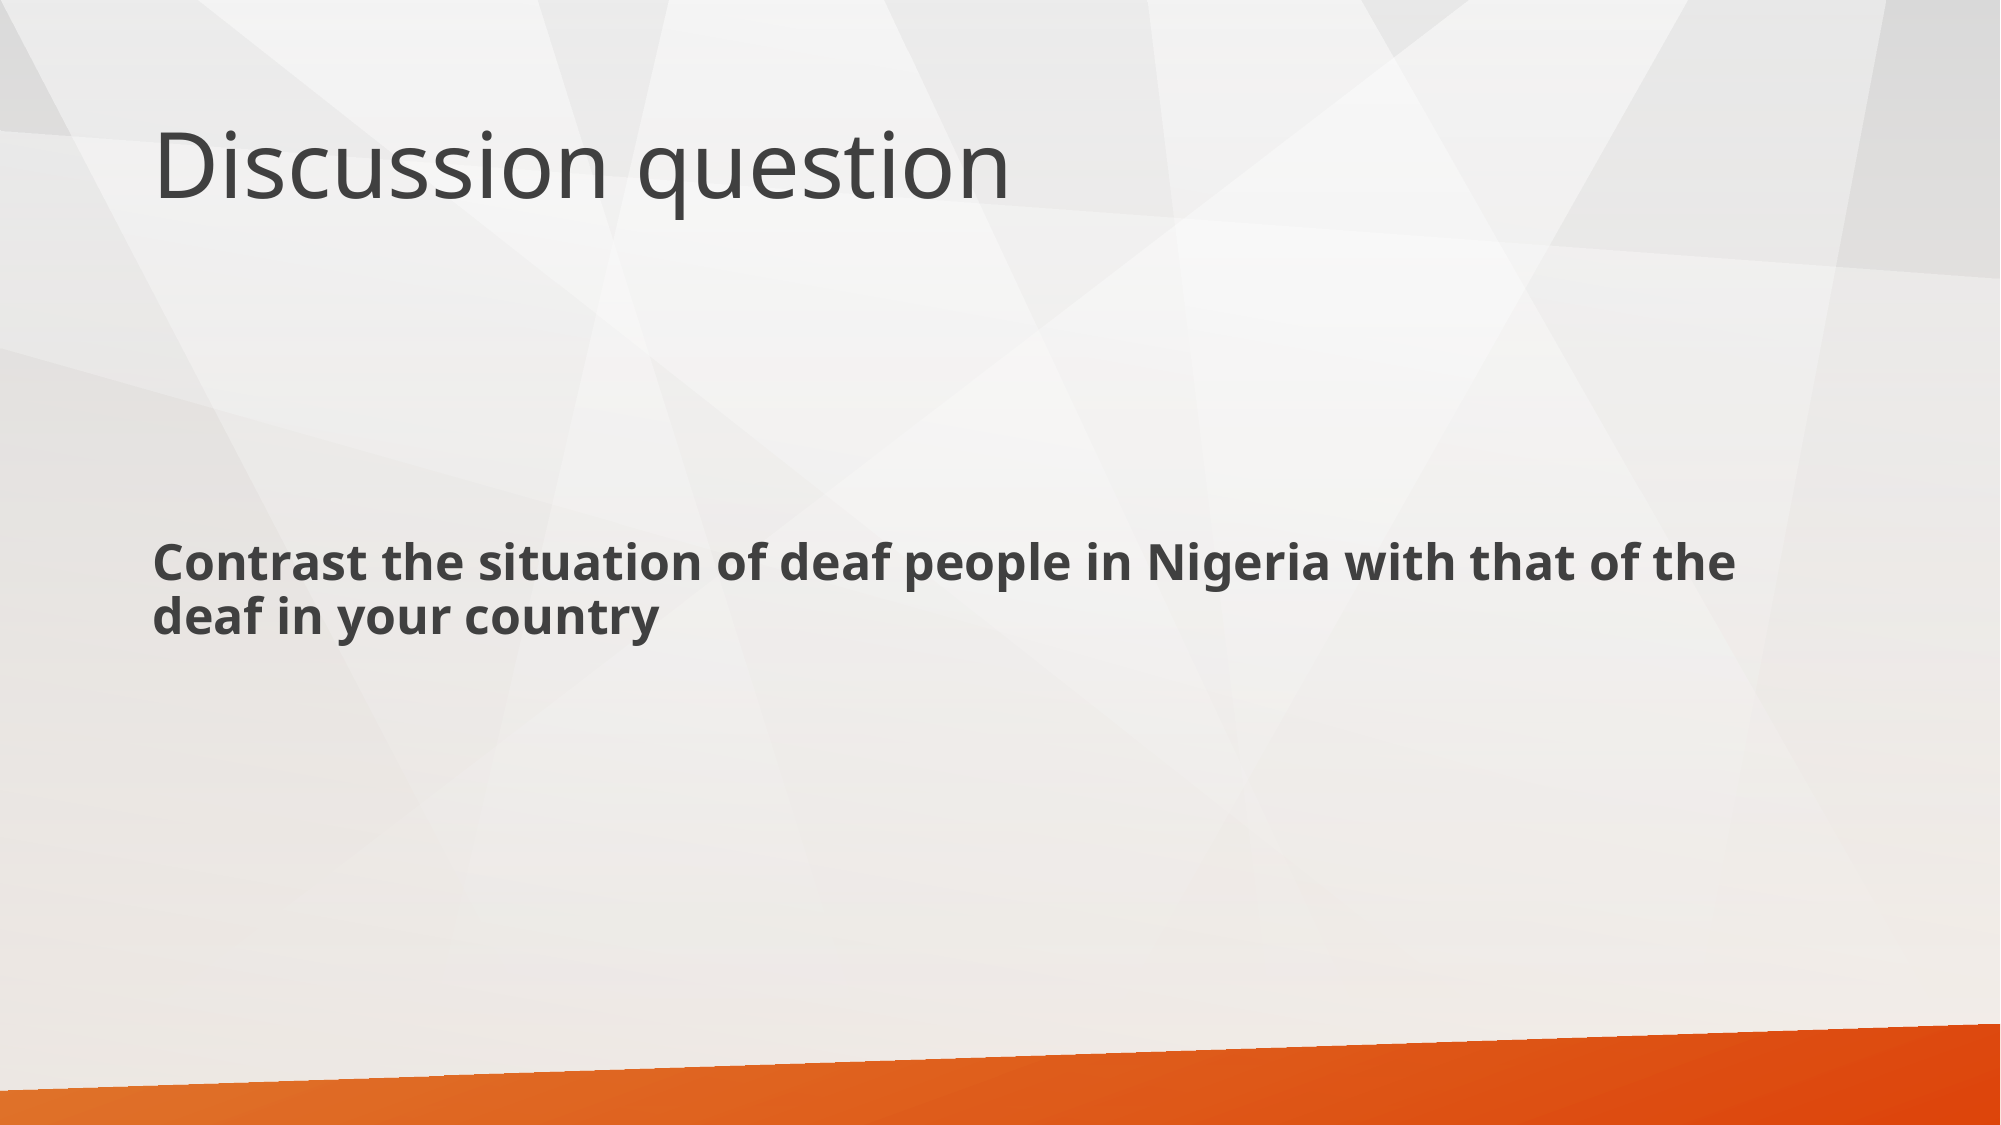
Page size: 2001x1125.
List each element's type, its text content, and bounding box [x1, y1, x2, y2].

list Contrast the situation of deaf people in Nigeria with that of the deaf in your country [137, 299, 1863, 1014]
title Discussion question [137, 59, 1863, 278]
